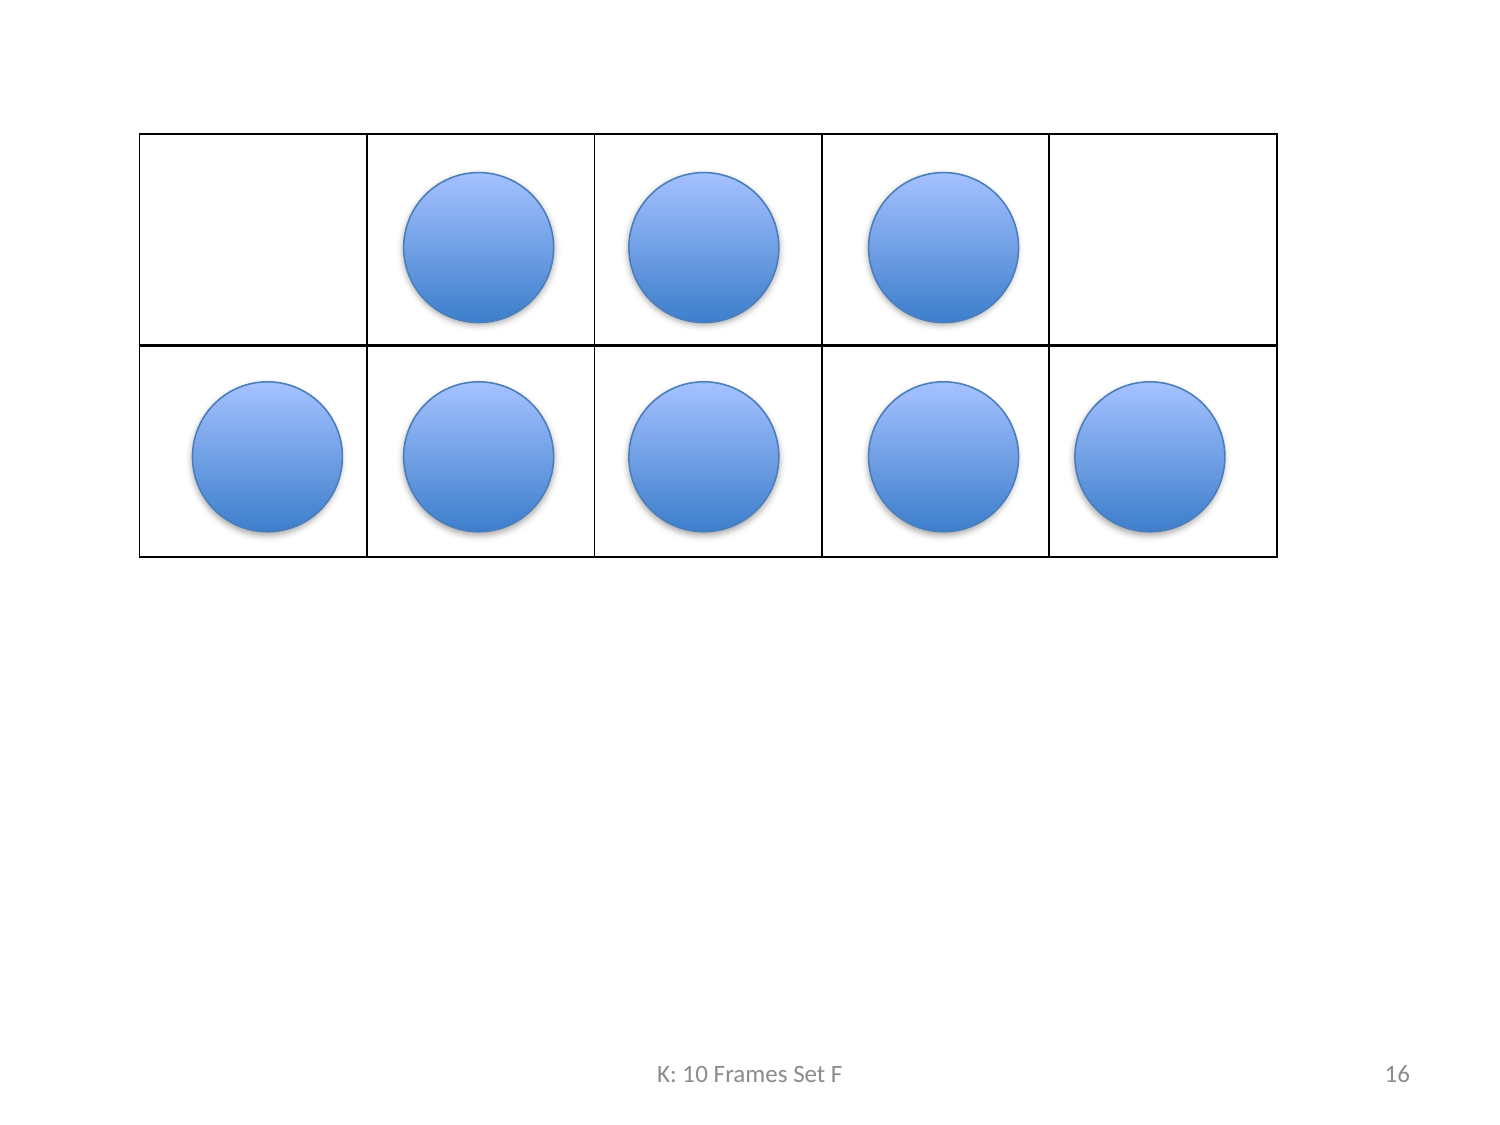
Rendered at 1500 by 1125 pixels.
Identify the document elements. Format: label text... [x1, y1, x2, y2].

table_cell [140, 347, 366, 556]
footer K: 10 Frames Set F [512, 1042, 988, 1103]
text_box [402, 171, 555, 324]
text_box [191, 381, 344, 533]
text_box [867, 381, 1020, 533]
table_cell [368, 347, 594, 556]
table_header [823, 135, 1048, 344]
slide_number 16 [1074, 1042, 1425, 1103]
text_box [1074, 381, 1226, 533]
table_header [1050, 135, 1276, 344]
table_header [140, 135, 366, 344]
text_box [867, 171, 1020, 324]
table_header [368, 135, 594, 344]
table_cell [823, 347, 1048, 556]
text_box [628, 171, 780, 324]
text_box [402, 381, 555, 533]
table_cell [1050, 347, 1276, 556]
table_header [595, 135, 821, 344]
text_box [628, 381, 780, 533]
table_cell [595, 347, 821, 556]
